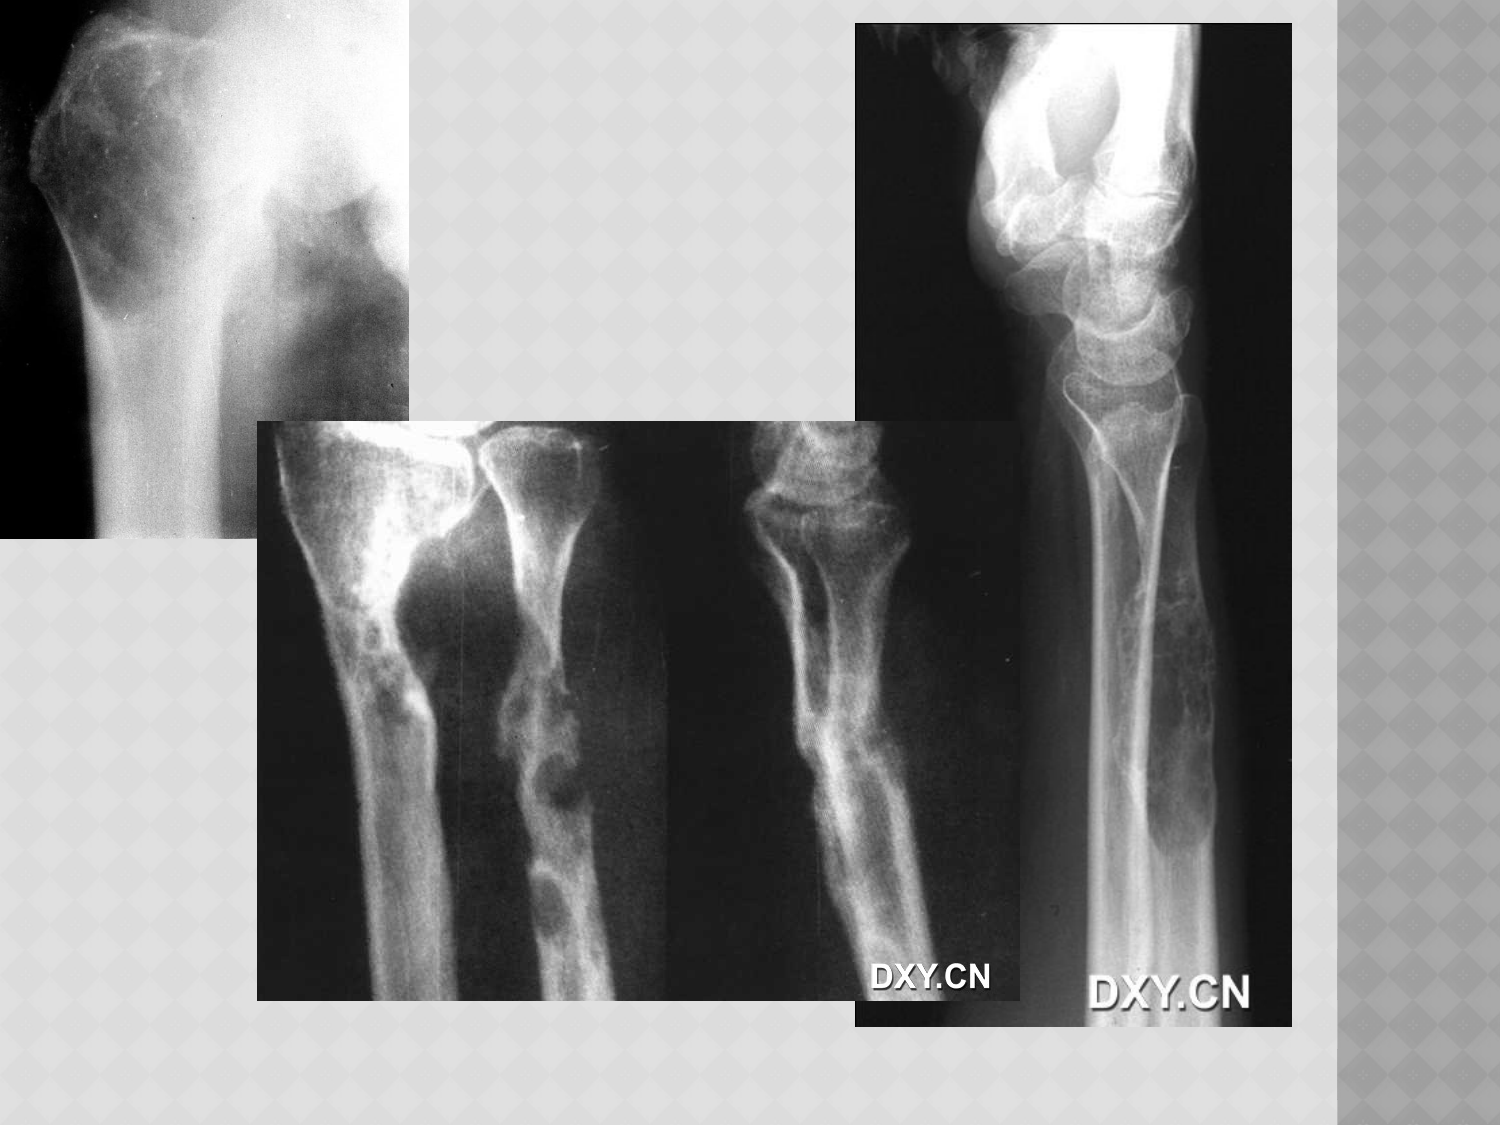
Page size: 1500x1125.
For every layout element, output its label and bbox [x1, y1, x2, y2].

picture [855, 23, 1293, 1027]
list [257, 421, 1020, 1002]
picture [0, 0, 409, 540]
